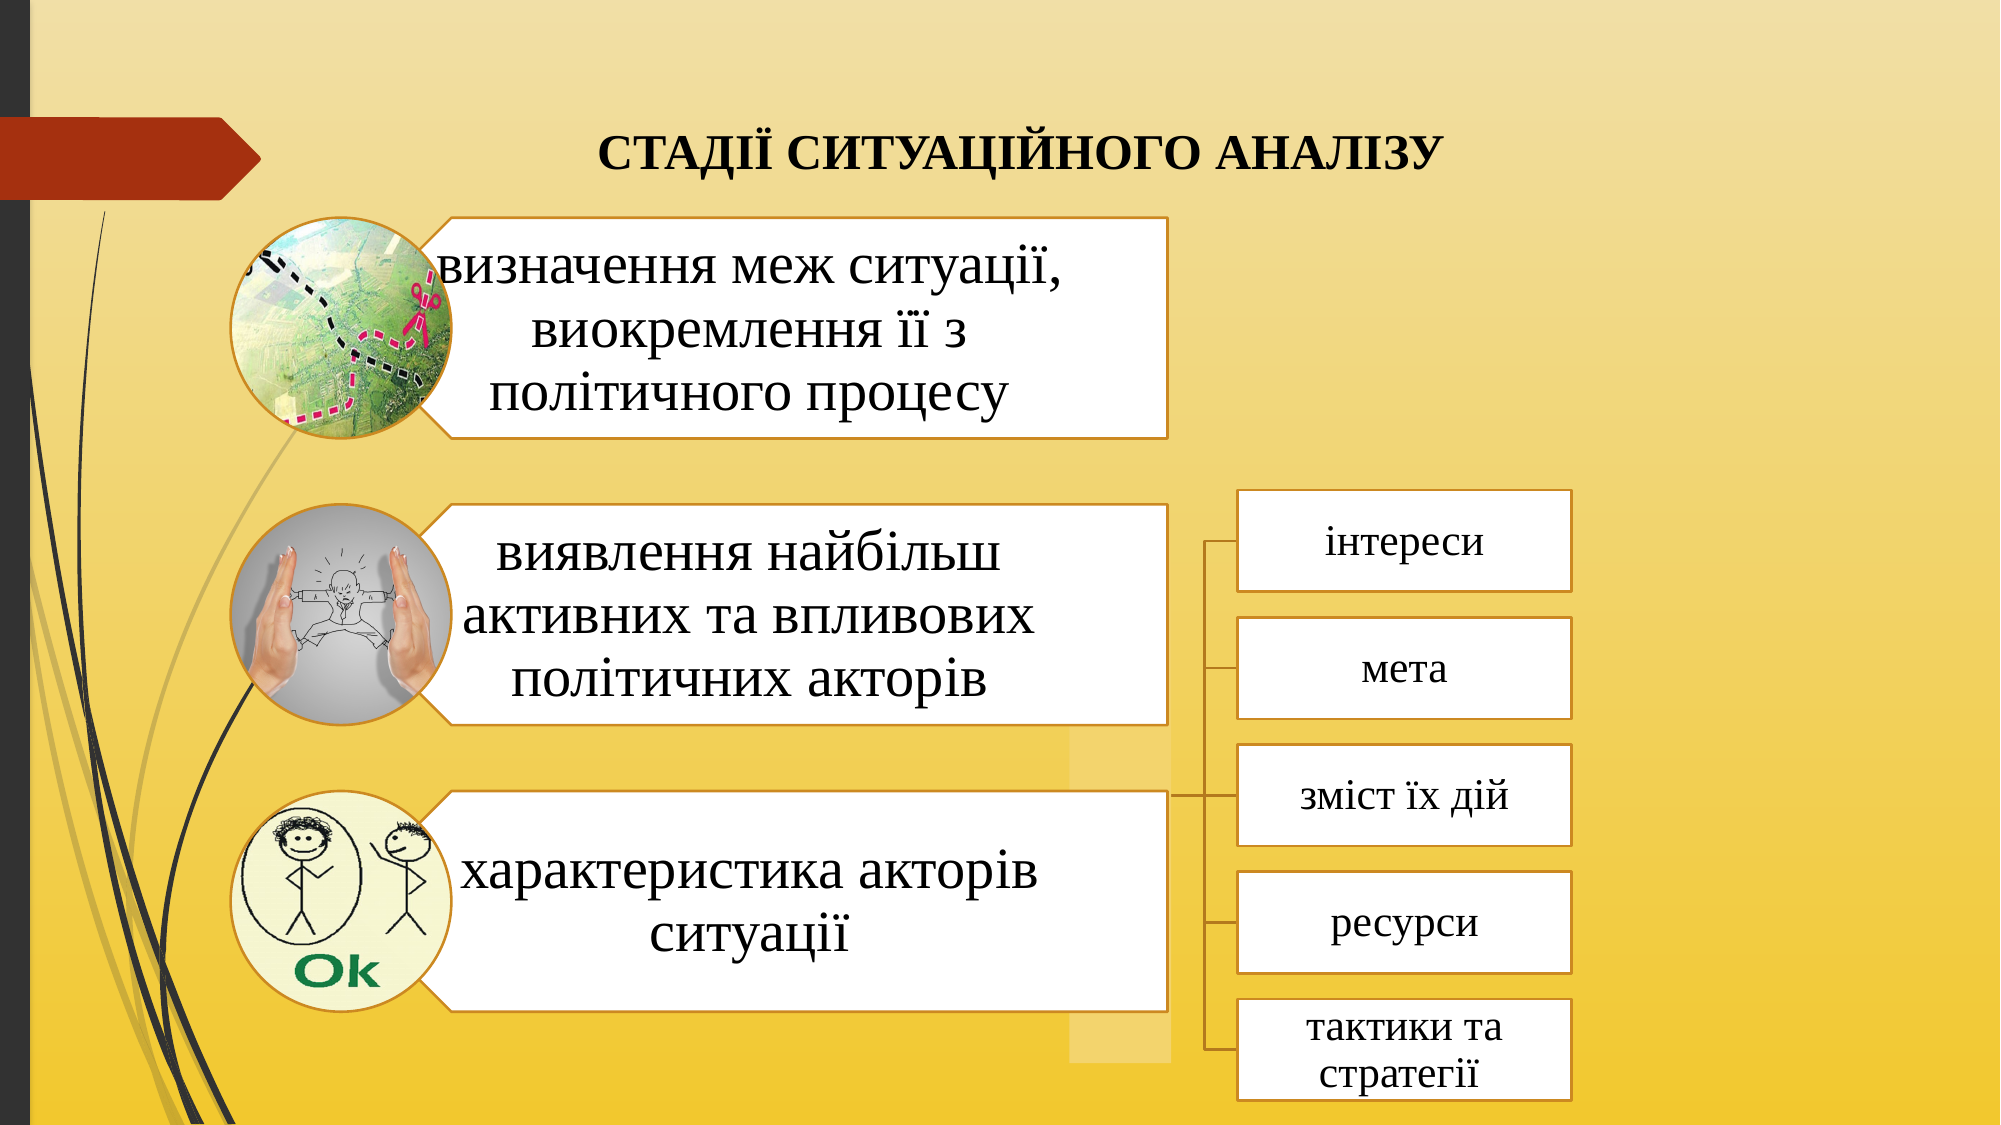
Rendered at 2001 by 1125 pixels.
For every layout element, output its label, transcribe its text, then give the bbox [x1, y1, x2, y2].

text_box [77, 217, 1868, 1101]
text_box СТАДІЇ СИТУАЦІЙНОГО АНАЛІЗУ [583, 111, 1473, 187]
